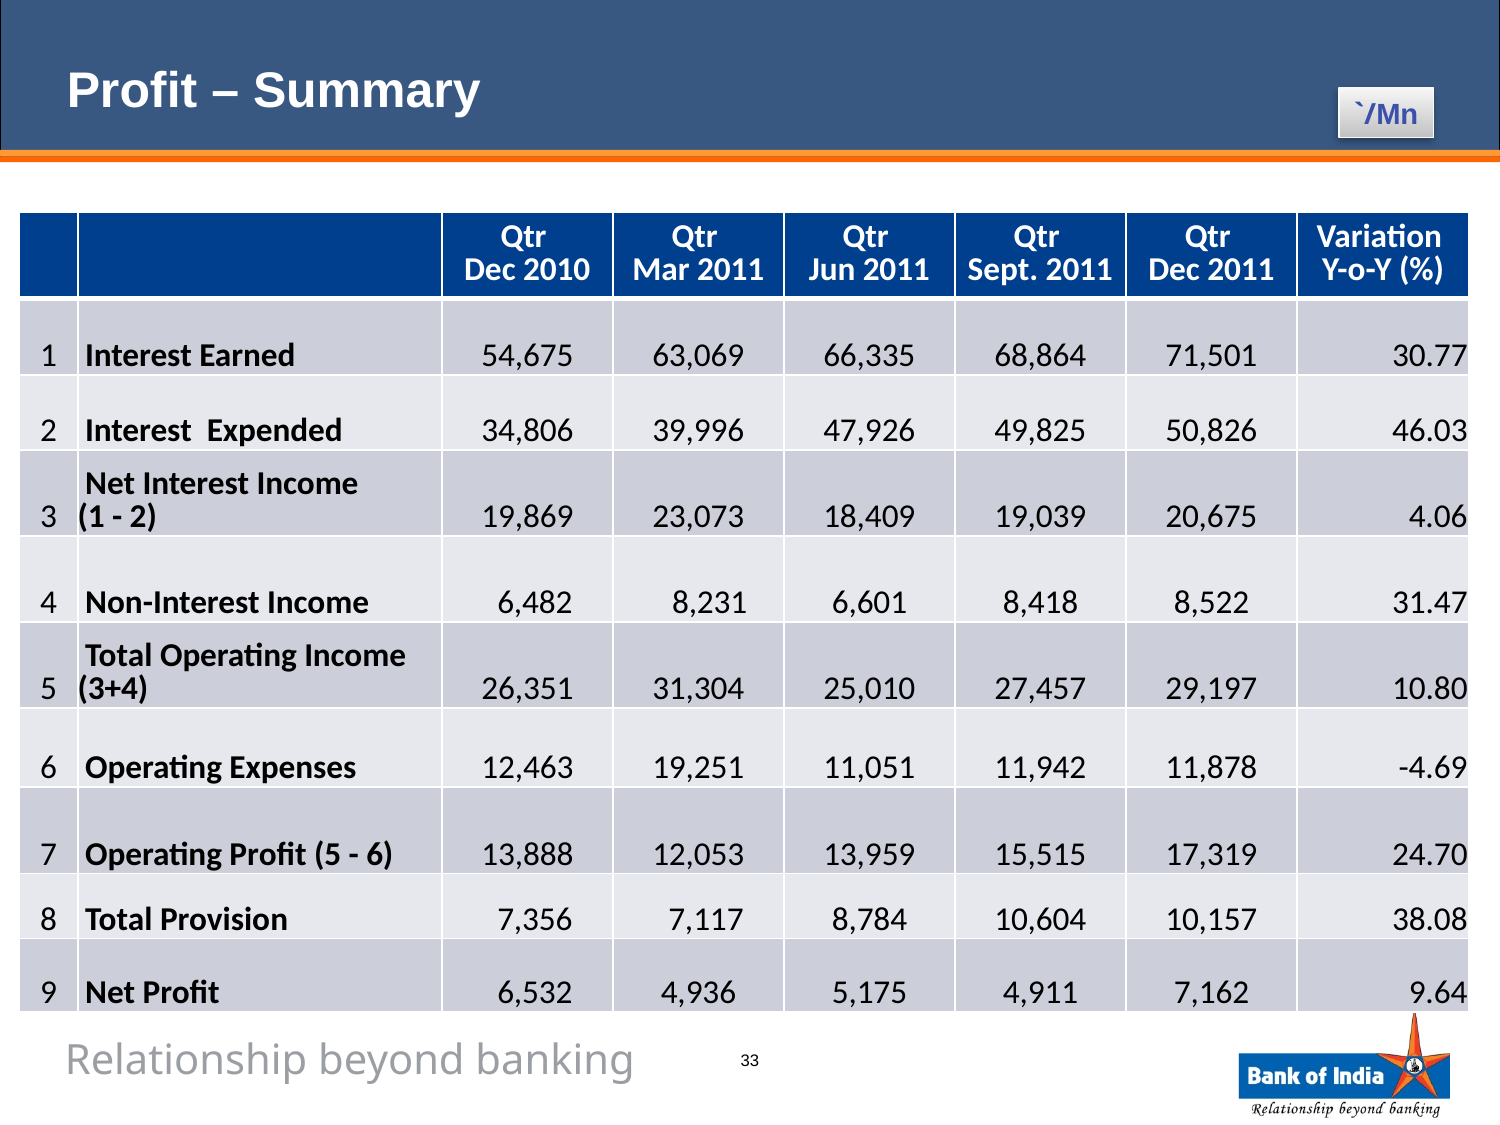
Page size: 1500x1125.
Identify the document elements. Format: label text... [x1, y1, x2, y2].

table_cell 68,864 [956, 301, 1125, 374]
table_cell 49,825 [956, 376, 1125, 449]
text_box [1237, 1062, 1268, 1124]
table_cell 9.64 [1298, 939, 1468, 1011]
table_cell Total Operating Income (3+4) [79, 623, 441, 707]
table_cell 6,482 [443, 537, 612, 621]
table_cell 10,157 [1127, 874, 1296, 938]
table_header Qtr Dec 2010 [443, 213, 612, 296]
table_cell 8,418 [956, 537, 1125, 621]
table_cell 20,675 [1127, 451, 1296, 535]
table_cell Non-Interest Income [79, 537, 441, 621]
table_cell 27,457 [956, 623, 1125, 707]
table_header [20, 213, 77, 296]
table_cell 8,231 [614, 537, 783, 621]
table_cell 54,675 [443, 301, 612, 374]
table_cell Interest Earned [79, 301, 441, 374]
table_header Variation Y-o-Y (%) [1298, 213, 1468, 296]
table_cell 30.77 [1298, 301, 1468, 374]
table_cell 5 [20, 623, 77, 707]
table_cell 47,926 [785, 376, 954, 449]
table_cell -4.69 [1298, 709, 1468, 786]
text_box `/Mn [1338, 87, 1434, 138]
slide_number 33 [739, 1049, 761, 1071]
table_cell 10.80 [1298, 623, 1468, 707]
table_header Qtr Mar 2011 [614, 213, 783, 296]
table_cell 7,117 [614, 874, 783, 938]
table_cell 8 [20, 874, 77, 938]
table_cell 24.70 [1298, 788, 1468, 873]
table_cell 19,869 [443, 451, 612, 535]
table_header Qtr Dec 2011 [1127, 213, 1296, 296]
table_cell 11,942 [956, 709, 1125, 786]
table_cell 31,304 [614, 623, 783, 707]
table_cell 71,501 [1127, 301, 1296, 374]
table_cell Operating Expenses [79, 709, 441, 786]
table_cell 25,010 [785, 623, 954, 707]
table_header [79, 213, 441, 296]
table_cell 12,463 [443, 709, 612, 786]
table_cell 29,197 [1127, 623, 1296, 707]
table_cell 4,936 [614, 939, 783, 1011]
text_box Profit – Summary [52, 49, 497, 125]
table_cell 4,911 [956, 939, 1125, 1011]
table_header Qtr Jun 2011 [785, 213, 954, 296]
table_cell 8,784 [785, 874, 954, 938]
table_cell 34,806 [443, 376, 612, 449]
table_cell Total Provision [79, 874, 441, 938]
picture [1238, 1013, 1450, 1125]
table_cell Interest Expended [79, 376, 441, 449]
table_cell 15,515 [956, 788, 1125, 873]
table_cell 38.08 [1298, 874, 1468, 938]
table_cell 46.03 [1298, 376, 1468, 449]
table_cell 66,335 [785, 301, 954, 374]
table_cell 23,073 [614, 451, 783, 535]
table_header Qtr Sept. 2011 [956, 213, 1125, 296]
table_cell 13,959 [785, 788, 954, 873]
table_cell 3 [20, 451, 77, 535]
table_cell 13,888 [443, 788, 612, 873]
table_cell 18,409 [785, 451, 954, 535]
table_cell 50,826 [1127, 376, 1296, 449]
table_cell 6 [20, 709, 77, 786]
table_cell 31.47 [1298, 537, 1468, 621]
table_cell 17,319 [1127, 788, 1296, 873]
table_cell 11,878 [1127, 709, 1296, 786]
table_cell 19,039 [956, 451, 1125, 535]
table_cell 4 [20, 537, 77, 621]
table_cell 7 [20, 788, 77, 873]
table_cell 10,604 [956, 874, 1125, 938]
table_cell 63,069 [614, 301, 783, 374]
table_cell 2 [20, 376, 77, 449]
table_cell Net Interest Income (1 - 2) [79, 451, 441, 535]
table_cell 39,996 [614, 376, 783, 449]
table_cell Net Profit [79, 939, 441, 1011]
table_cell 9 [20, 939, 77, 1011]
table_cell 11,051 [785, 709, 954, 786]
table_cell Operating Profit (5 - 6) [79, 788, 441, 873]
table_cell 7,356 [443, 874, 612, 938]
table_cell 6,532 [443, 939, 612, 1011]
table_cell 1 [20, 301, 77, 374]
table_cell 5,175 [785, 939, 954, 1011]
table_cell 4.06 [1298, 451, 1468, 535]
table_cell 7,162 [1127, 939, 1296, 1011]
table_cell 26,351 [443, 623, 612, 707]
table_cell 8,522 [1127, 537, 1296, 621]
table_cell 19,251 [614, 709, 783, 786]
table_cell 12,053 [614, 788, 783, 873]
table_cell 6,601 [785, 537, 954, 621]
